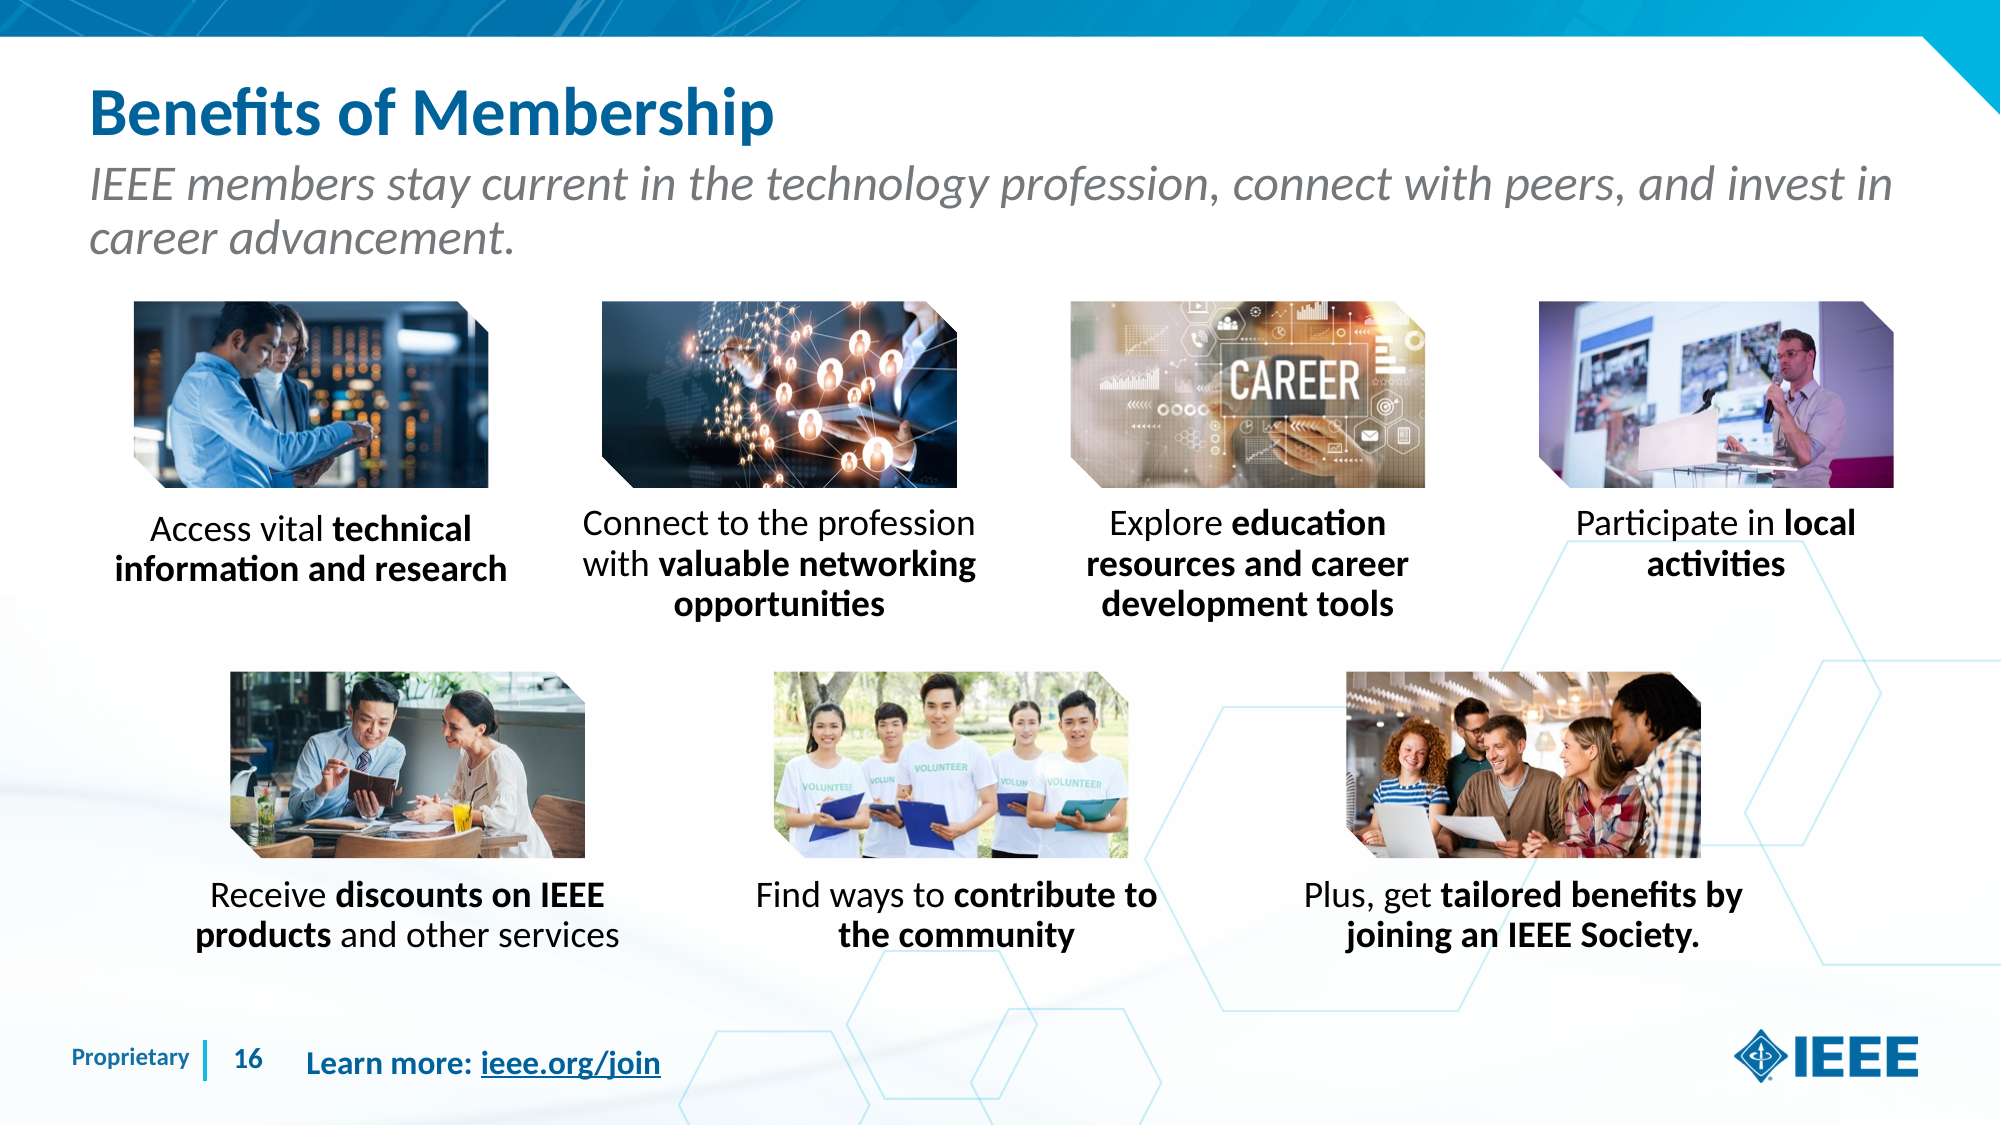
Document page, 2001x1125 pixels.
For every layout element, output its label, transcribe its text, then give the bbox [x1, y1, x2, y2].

slide_number 16 [218, 1041, 291, 1072]
picture [0, 0, 2000, 135]
picture [1538, 301, 1894, 488]
picture [133, 301, 489, 488]
text_box Participate in local activities [1556, 495, 1877, 646]
text_box Connect to the profession with valuable networking opportunities [542, 495, 1017, 665]
list Access vital technical information and research [62, 501, 561, 670]
picture [602, 301, 957, 488]
text_box Plus, get tailored benefits by joining an IEEE Society. [1281, 867, 1766, 1017]
picture [1070, 301, 1426, 488]
title Benefits of Membership [74, 68, 1928, 149]
text_box Receive discounts on IEEE products and other services [165, 867, 650, 975]
text_box Find ways to contribute to the community [714, 867, 1199, 1017]
list IEEE members stay current in the technology profession, connect with peers, and invest in career advancement. [74, 149, 1930, 237]
text_box Learn more: ieee.org/join [291, 1025, 677, 1089]
text_box Explore education resources and career development tools [1022, 495, 1474, 654]
picture [0, 595, 2000, 1125]
